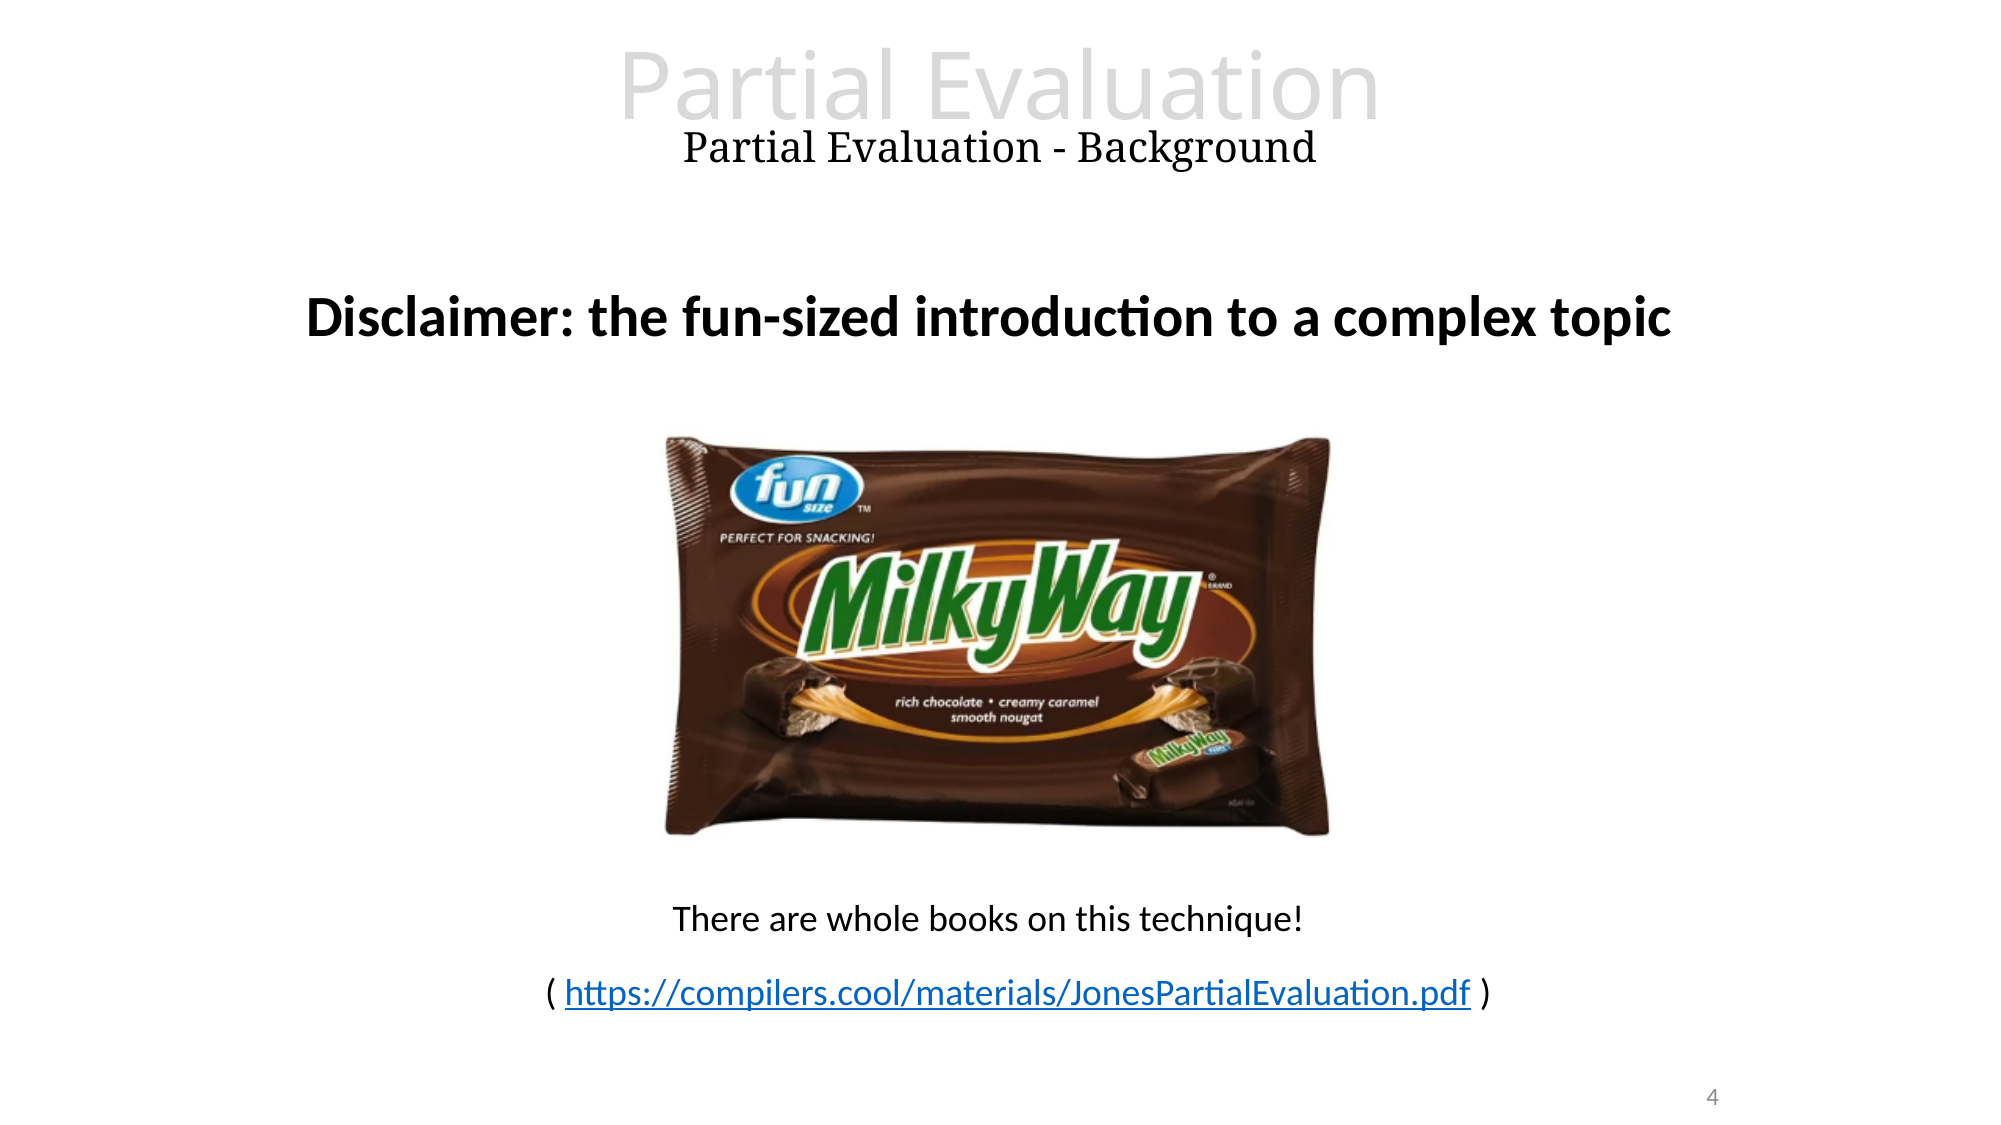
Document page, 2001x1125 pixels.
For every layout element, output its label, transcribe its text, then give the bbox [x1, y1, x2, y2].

title Partial Evaluation Partial Evaluation - Background [353, 4, 1647, 222]
list Disclaimer: the fun-sized introduction to a complex topic [236, 278, 1742, 388]
text_box There are whole books on this technique! [657, 886, 1321, 947]
slide_number 4 [1396, 1065, 1734, 1125]
picture [635, 404, 1365, 866]
text_box ( https://compilers.cool/materials/JonesPartialEvaluation.pdf ) [530, 960, 1506, 1021]
